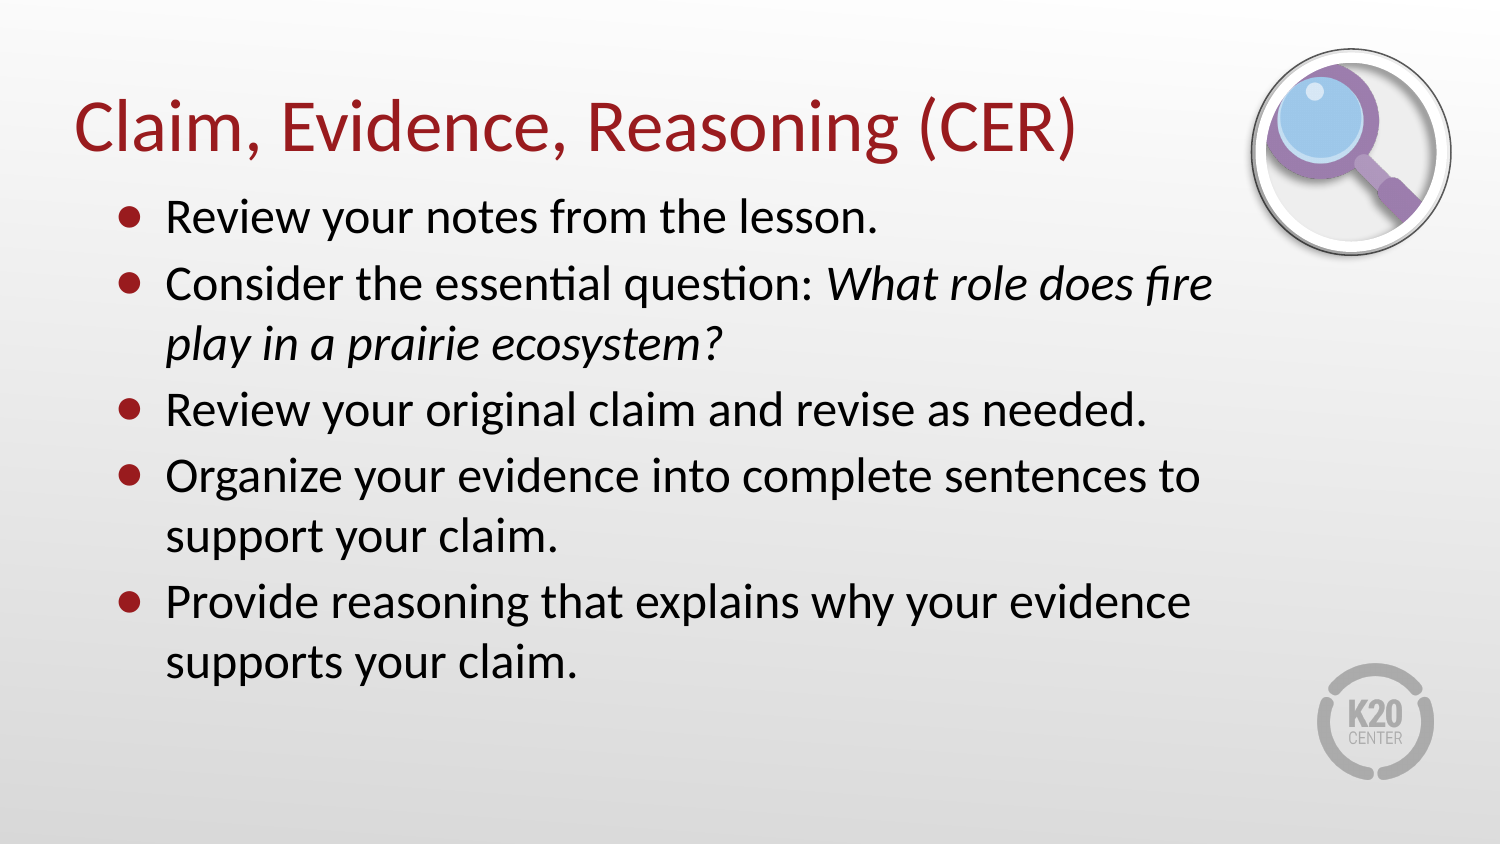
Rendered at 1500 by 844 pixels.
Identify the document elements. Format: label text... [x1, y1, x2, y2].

picture [1300, 646, 1451, 797]
title Claim, Evidence, Reasoning (CER) [74, 25, 1425, 167]
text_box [1251, 48, 1452, 256]
list Review your notes from the lesson. Consider the essential question: What role does fire play in a prairie ecosystem? Review your original claim and revise as needed. Organize your evidence into complete sentences to support your claim. Provide reasoning that explains why your evidence supports your claim. [74, 175, 1253, 773]
